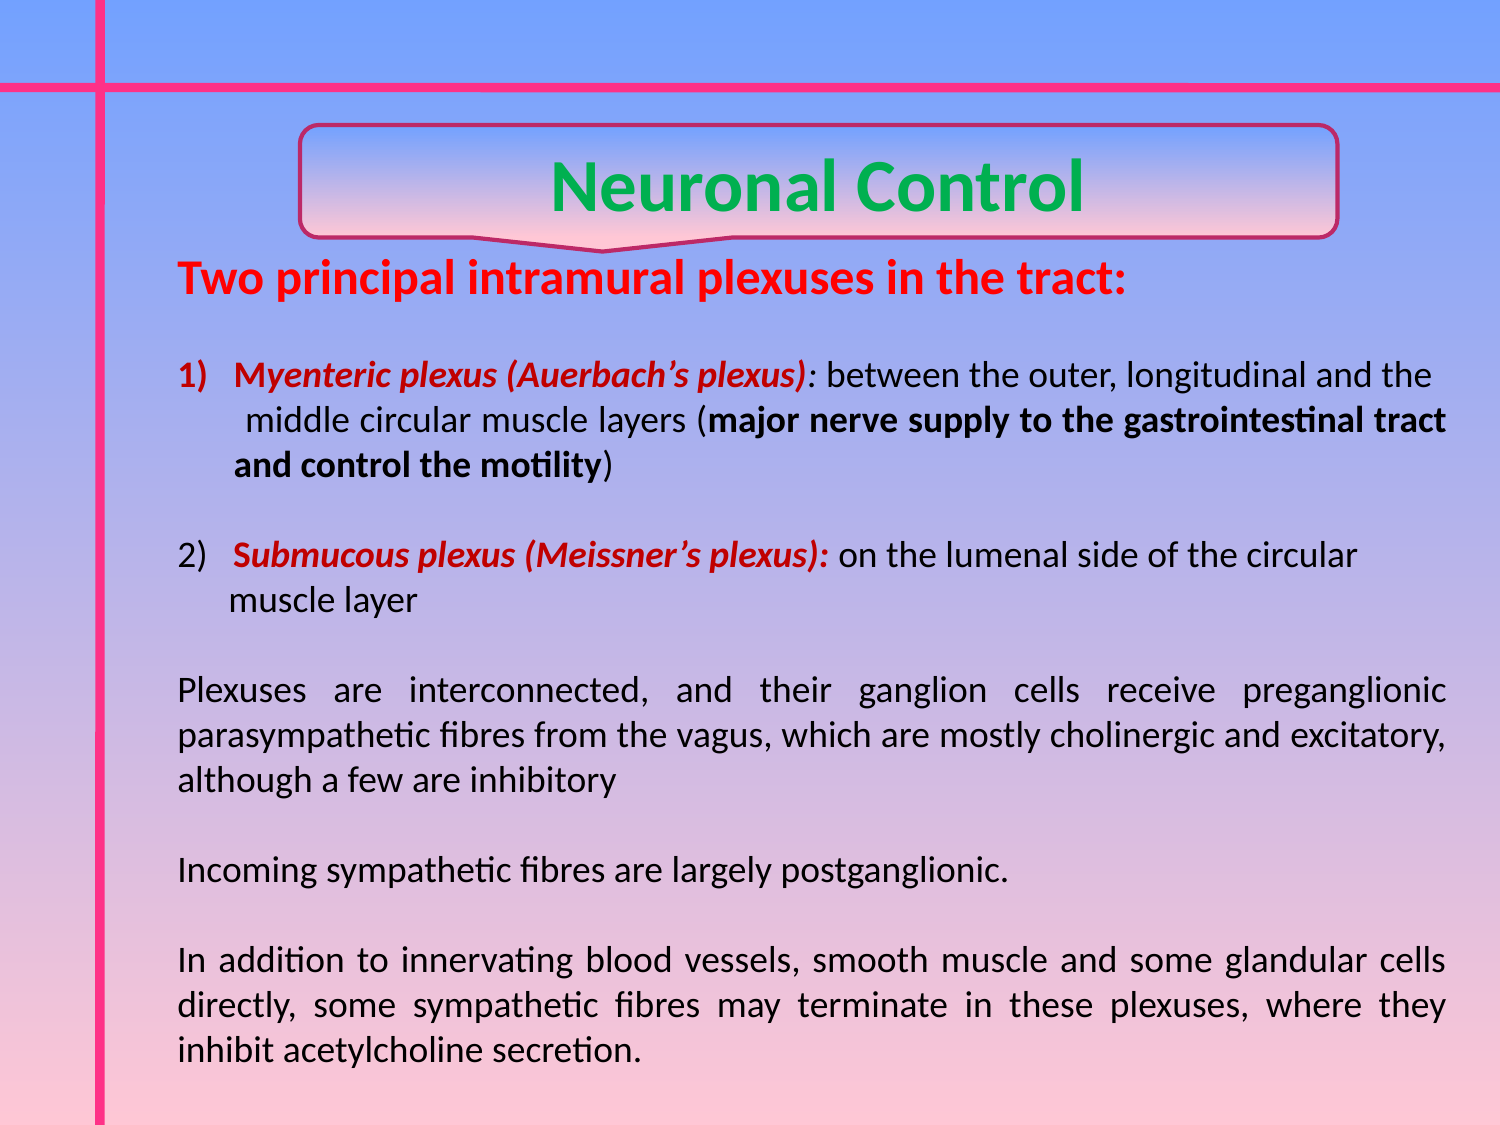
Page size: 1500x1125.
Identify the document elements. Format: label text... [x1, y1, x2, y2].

text_box Two principal intramural plexuses in the tract: Myenteric plexus (Auerbach’s plexus): between the outer, longitudinal and the middle circular muscle layers (major nerve supply to the gastrointestinal tract and control the motility) 2) Submucous plexus (Meissner’s plexus): on the lumenal side of the circular muscle layer Plexuses are interconnected, and their ganglion cells receive preganglionic parasympathetic fibres from the vagus, which are mostly cholinergic and excitatory, although a few are inhibitory Incoming sympathetic fibres are largely postganglionic. In addition to innervating blood vessels, smooth muscle and some glandular cells directly, some sympathetic fibres may terminate in these plexuses, where they inhibit acetylcholine secretion. [162, 237, 1463, 1078]
text_box Neuronal Control [297, 122, 1340, 237]
